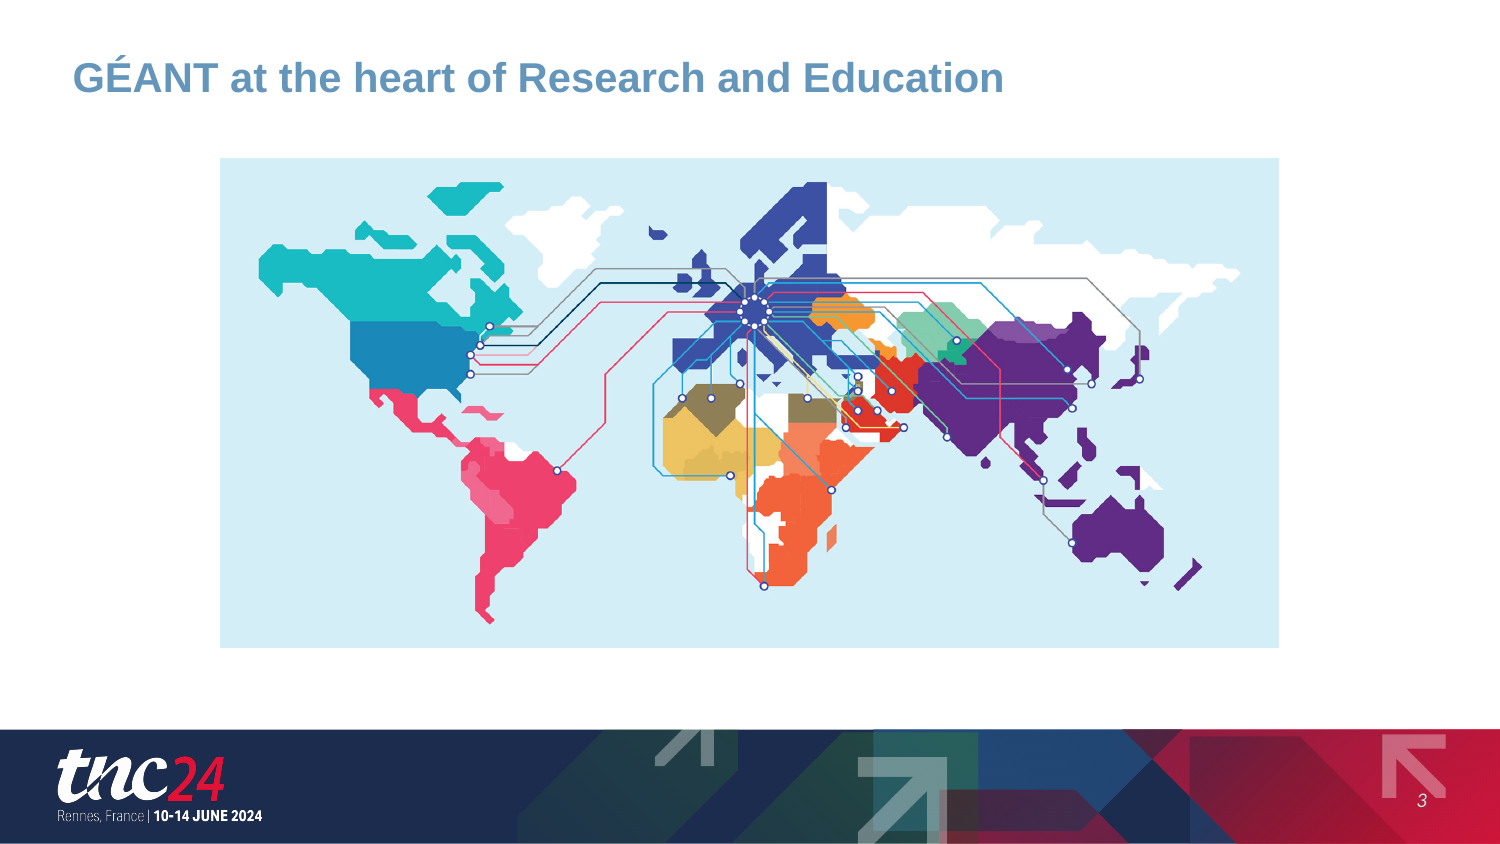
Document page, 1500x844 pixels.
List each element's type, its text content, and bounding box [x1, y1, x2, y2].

title GÉANT at the heart of Research and Education [57, 21, 1442, 136]
picture [220, 158, 1279, 648]
picture [57, 749, 262, 823]
picture [517, 729, 1500, 844]
slide_number 3 [1342, 777, 1442, 823]
